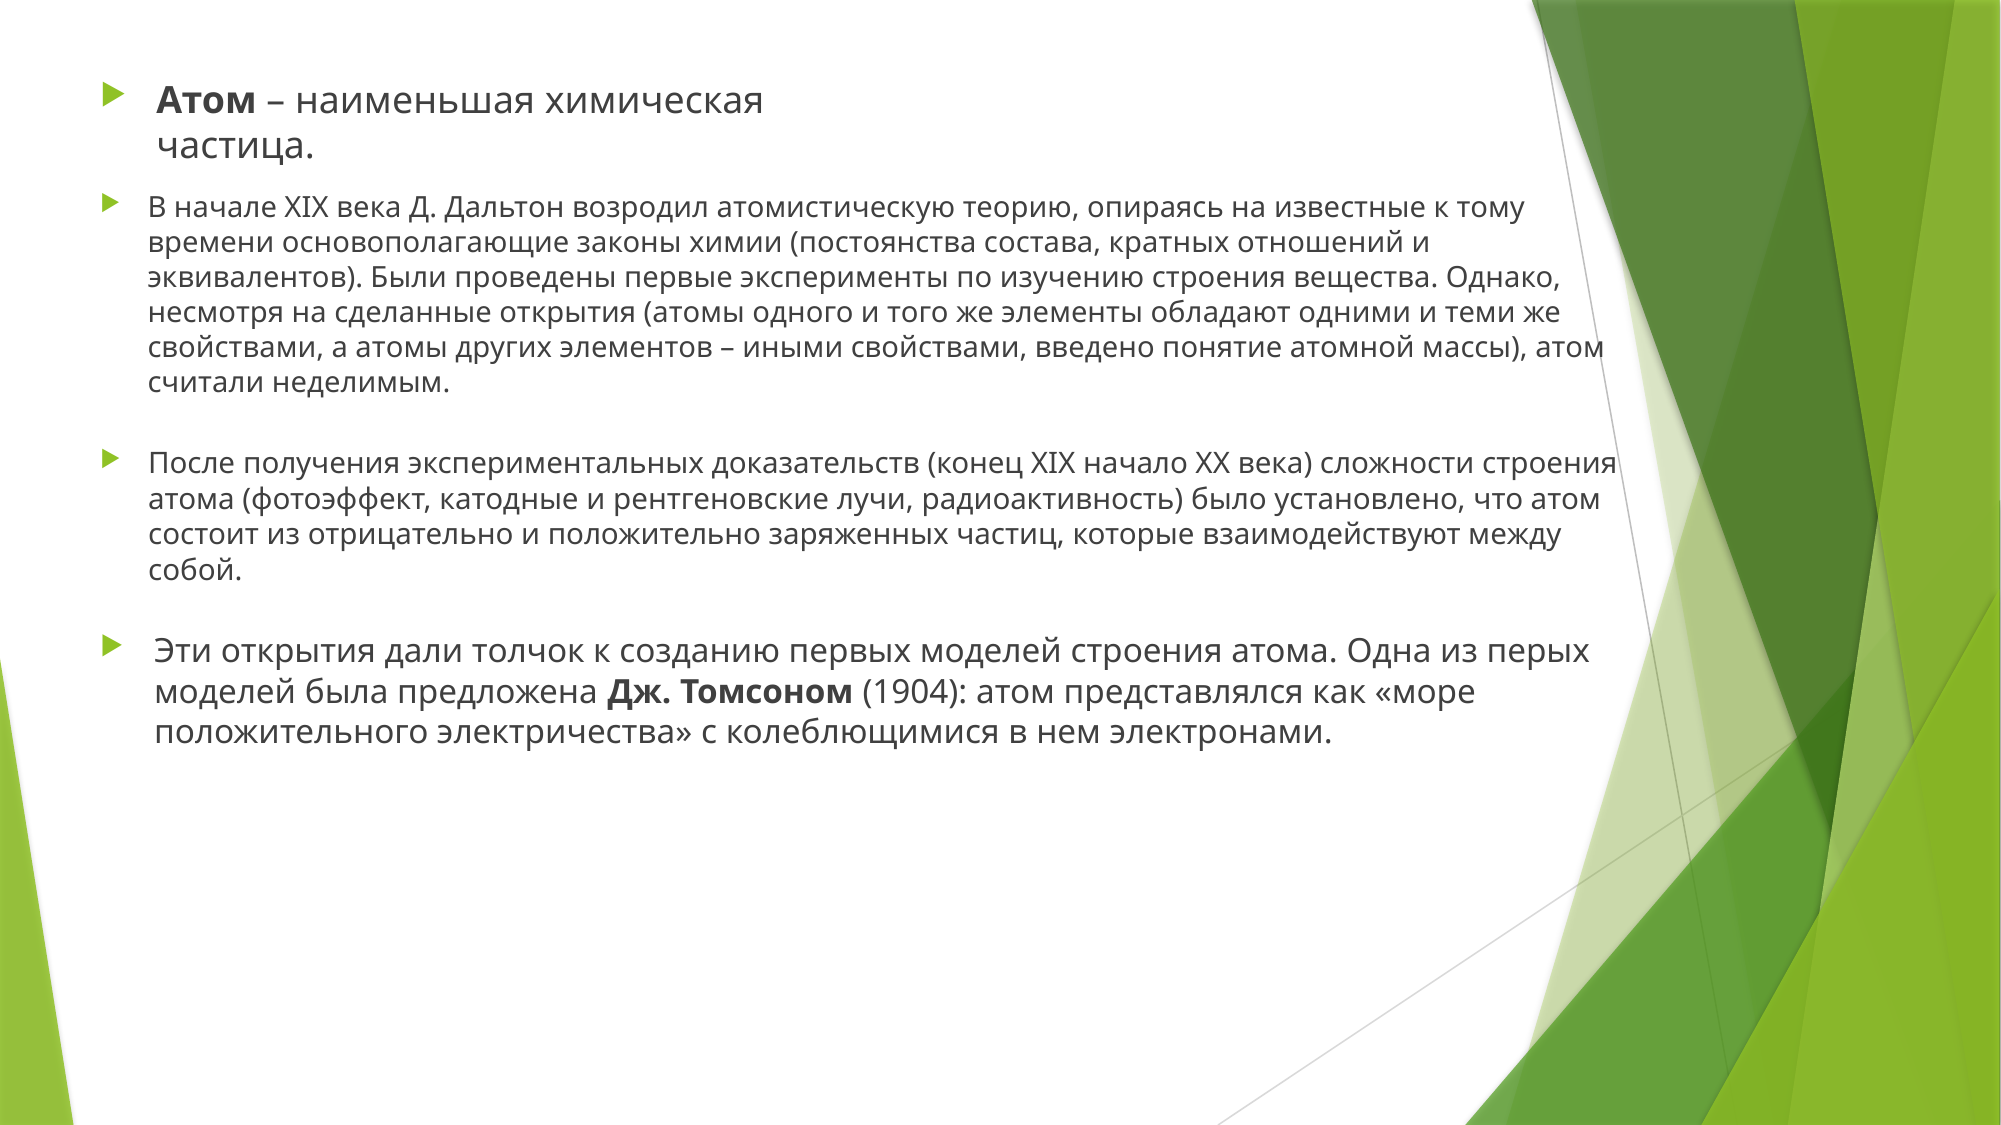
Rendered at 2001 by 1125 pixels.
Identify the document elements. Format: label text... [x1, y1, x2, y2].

text_box После получения экспериментальных доказательств (конец XIX начало XX века) сложности строения атома (фотоэффект, катодные и рентгеновские лучи, радиоактивность) было установлено, что атом состоит из отрицательно и положительно заряженных частиц, которые взаимодействуют между собой. [85, 436, 1646, 594]
list Атом – наименьшая химическая частица. [85, 68, 921, 153]
text_box Эти открытия дали толчок к созданию первых моделей строения атома. Одна из перых моделей была предложена Дж. Томсоном (1904): атом представлялся как «море положительного электричества» с колеблющимися в нем электронами. [85, 622, 1646, 759]
text_box В начале XIX века Д. Дальтон возродил атомистическую теорию, опираясь на известные к тому времени основополагающие законы химии (постоянства состава, кратных отношений и эквивалентов). Были проведены первые эксперименты по изучению строения вещества. Однако, несмотря на сделанные открытия (атомы одного и того же элементы обладают одними и теми же свойствами, а атомы других элементов – иными свойствами, введено понятие атомной массы), атом считали неделимым. [85, 180, 1646, 409]
